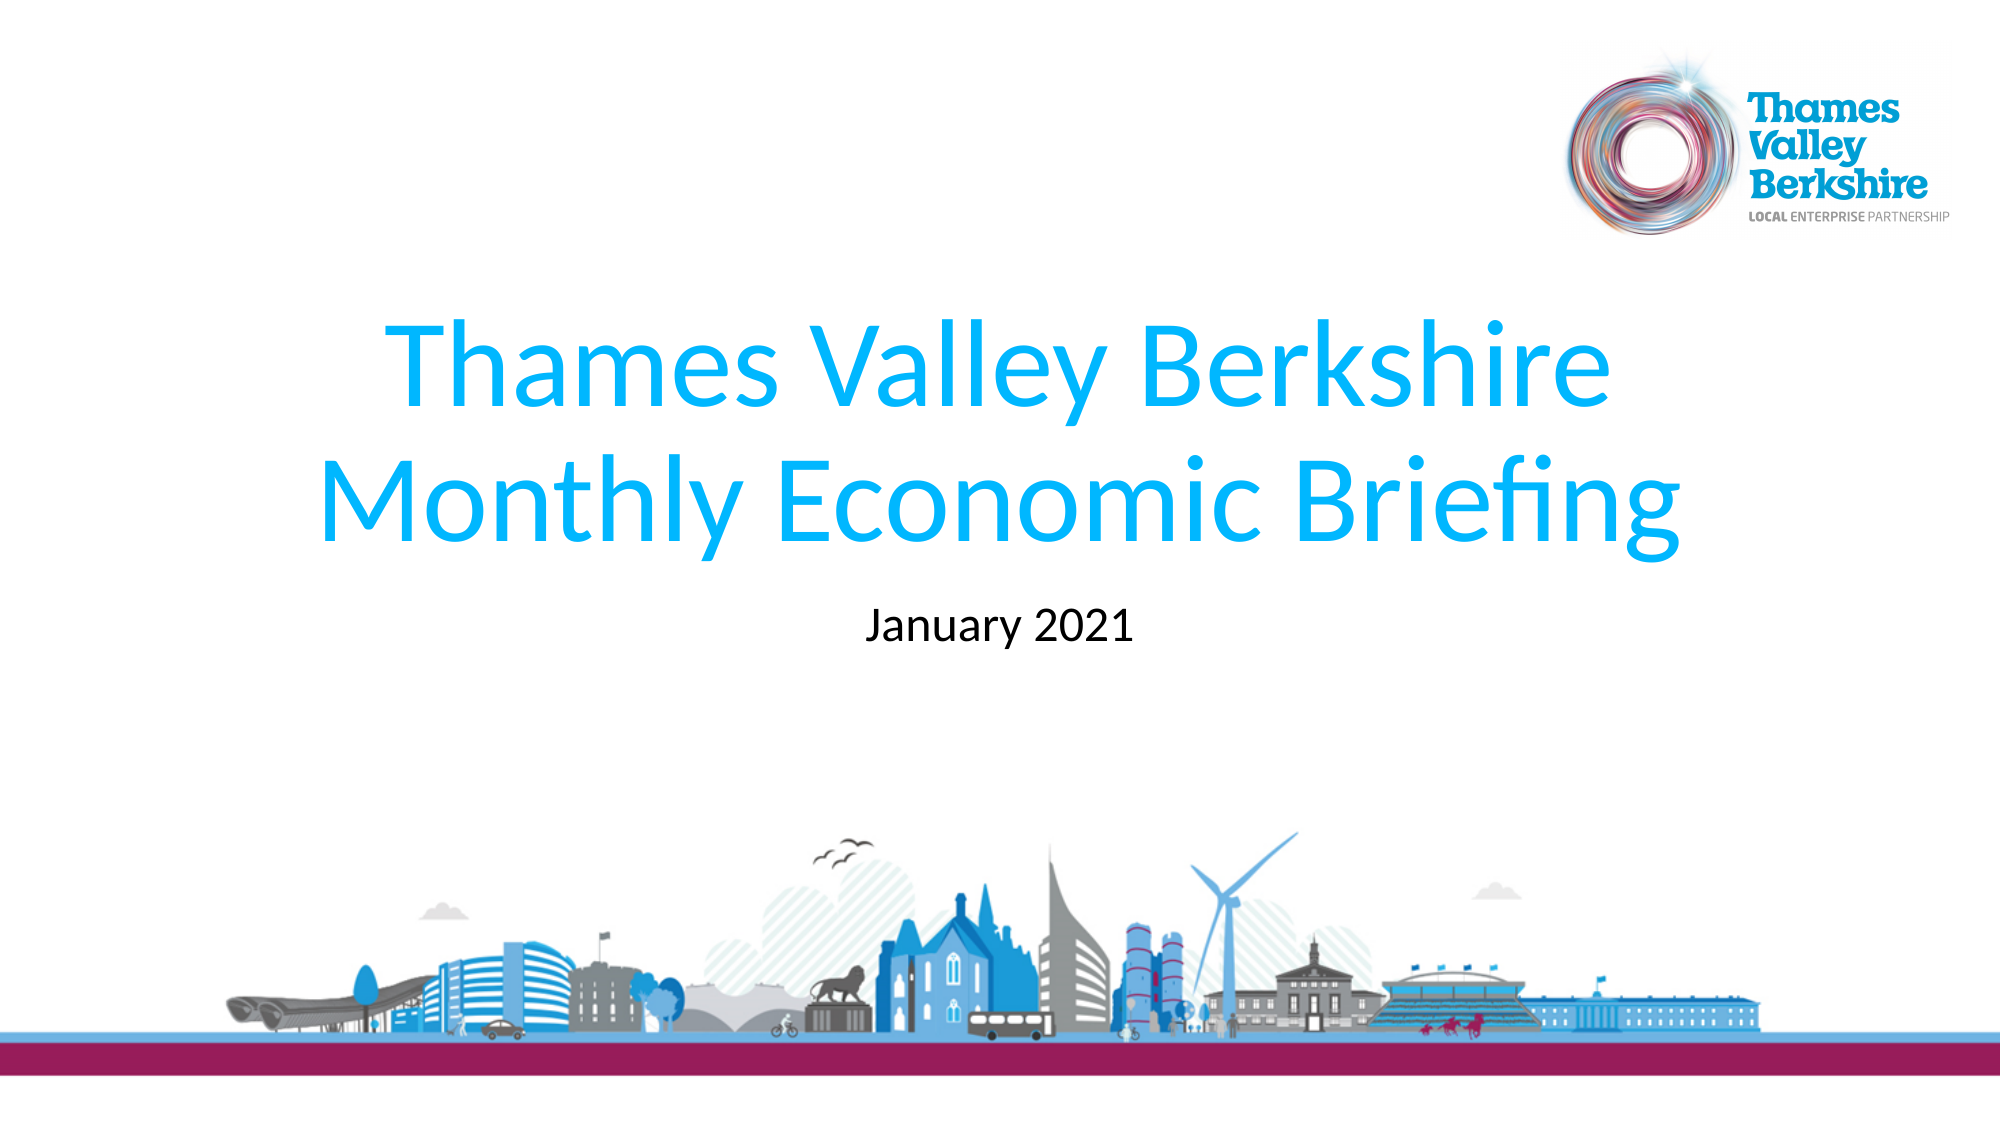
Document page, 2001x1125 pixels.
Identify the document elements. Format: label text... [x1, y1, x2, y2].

picture [1761, 185, 1767, 192]
picture [1832, 180, 1847, 195]
picture [0, 815, 2000, 1125]
title Thames Valley Berkshire Monthly Economic Briefing [249, 184, 1750, 576]
picture [1560, 40, 1952, 240]
picture [1878, 182, 1882, 194]
subtitle January 2021 [249, 590, 1750, 863]
